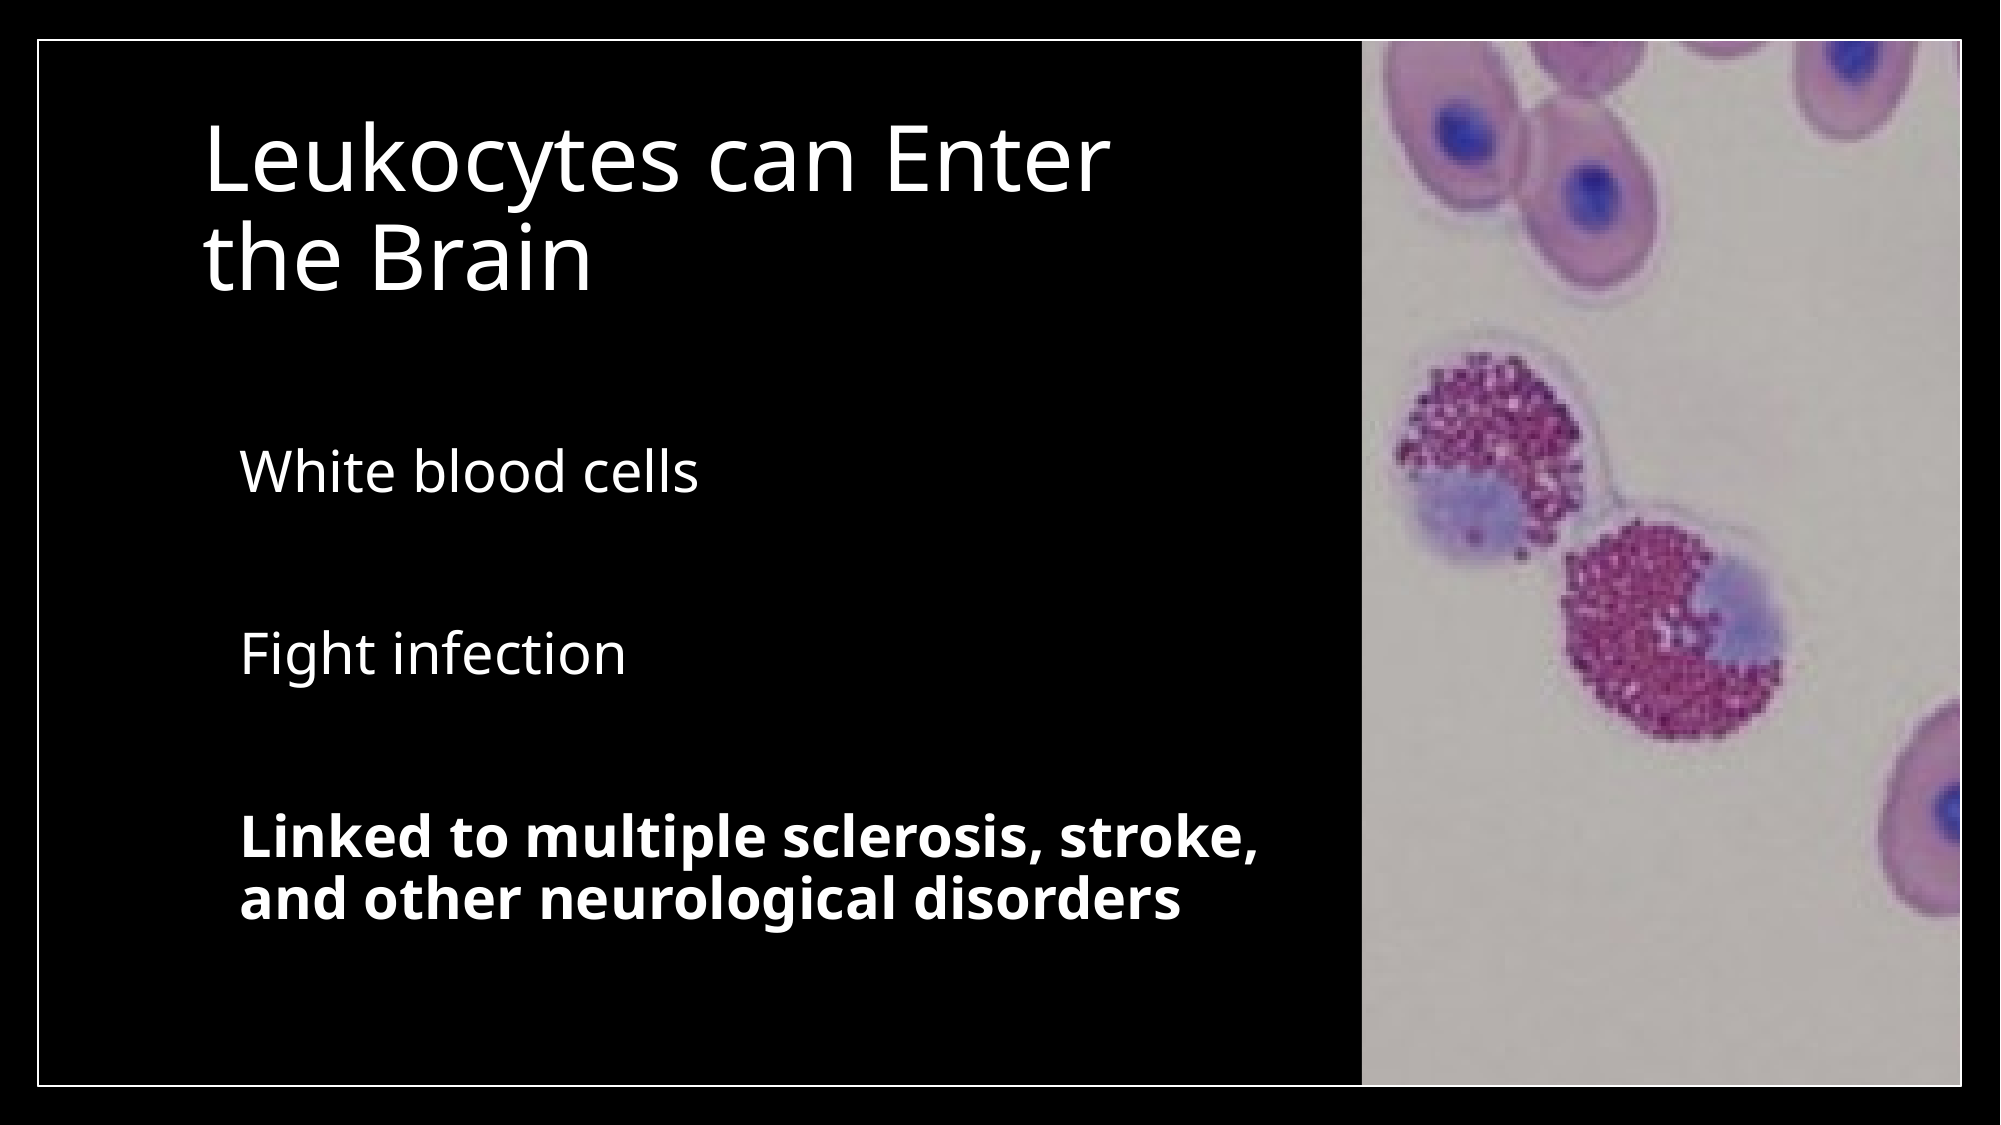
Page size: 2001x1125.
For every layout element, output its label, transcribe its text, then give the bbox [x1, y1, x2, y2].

picture [1361, 39, 1961, 1087]
title Leukocytes can Enter the Brain [187, 99, 1286, 323]
text_box [36, 38, 1360, 1088]
list White blood cells Fight infection Linked to multiple sclerosis, stroke, and other neurological disorders [187, 337, 1286, 1000]
